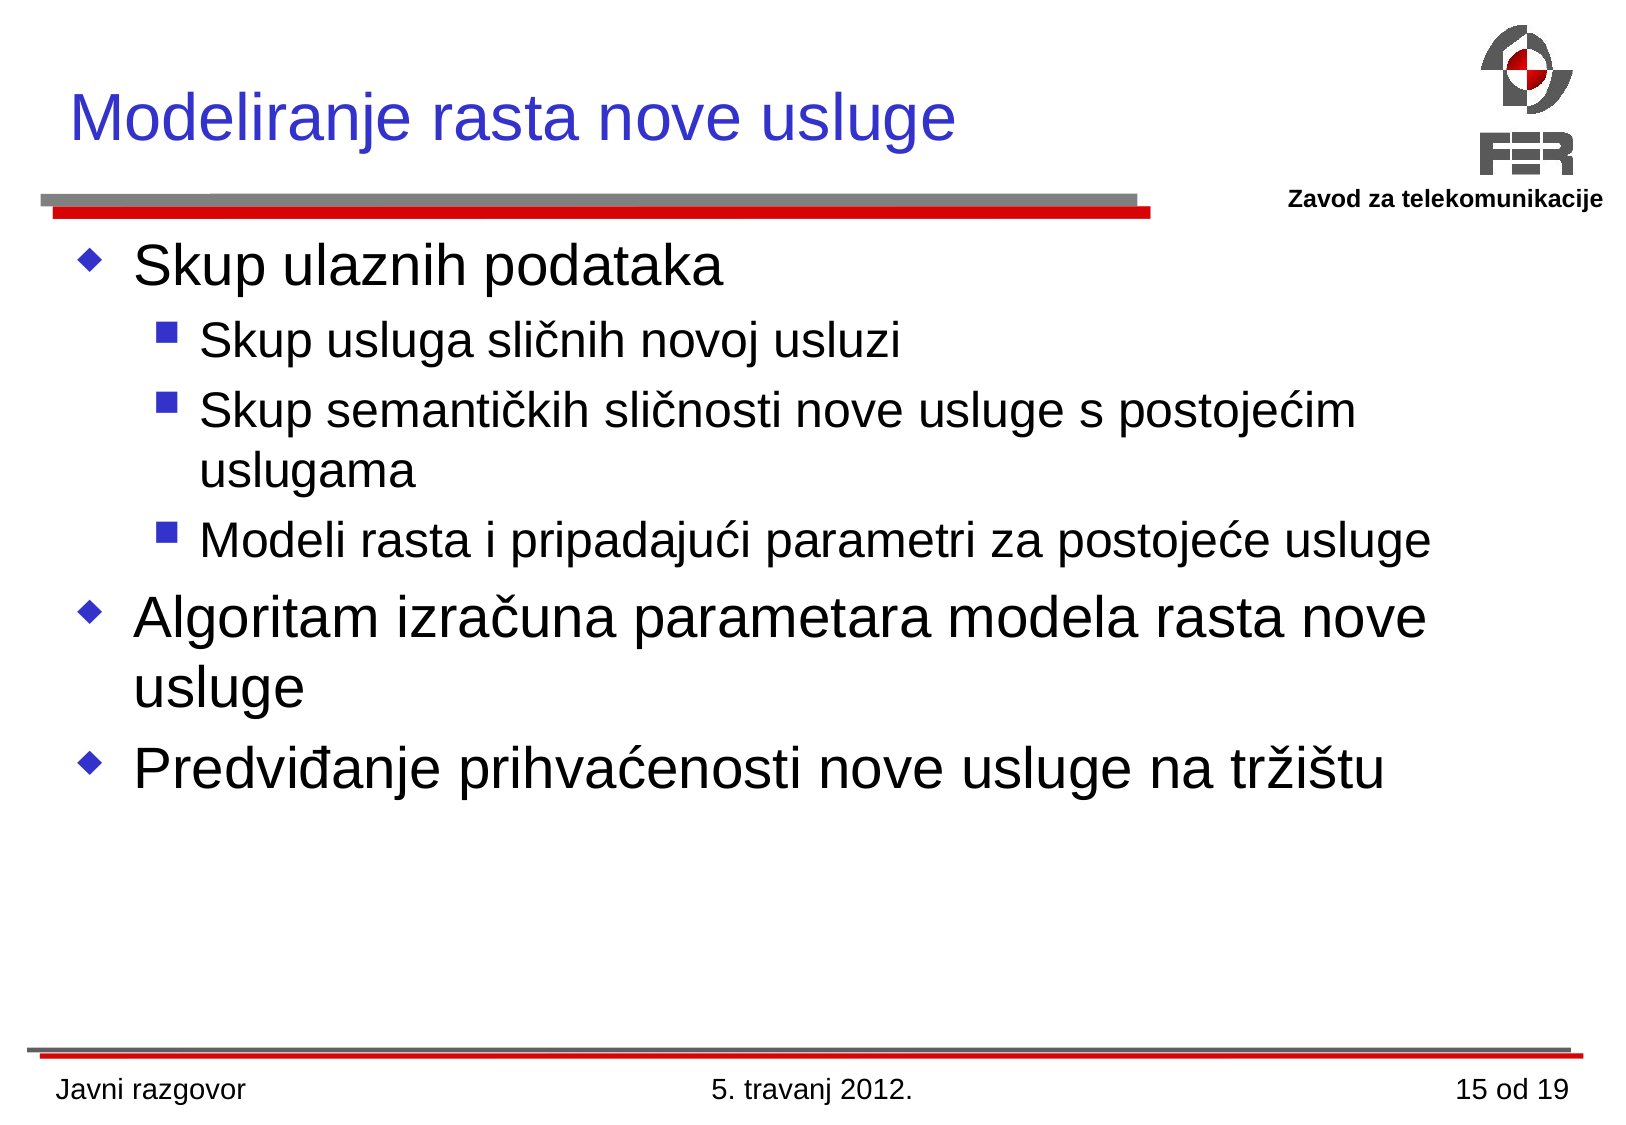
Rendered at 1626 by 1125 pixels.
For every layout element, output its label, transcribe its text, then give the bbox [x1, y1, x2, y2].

slide_number 15 od 19 [1245, 1062, 1585, 1125]
picture [1480, 24, 1573, 175]
footer Javni razgovor [40, 1062, 556, 1125]
list Skup ulaznih podataka Skup usluga sličnih novoj usluzi Skup semantičkih sličnosti nove usluge s postojećim uslugama Modeli rasta i pripadajući parametri za postojeće usluge Algoritam izračuna parametara modela rasta nove usluge Predviđanje prihvaćenosti nove usluge na tržištu [62, 219, 1563, 1055]
title Modeliranje rasta nove usluge [54, 0, 1436, 188]
slide_number 5. travanj 2012. [642, 1062, 982, 1125]
